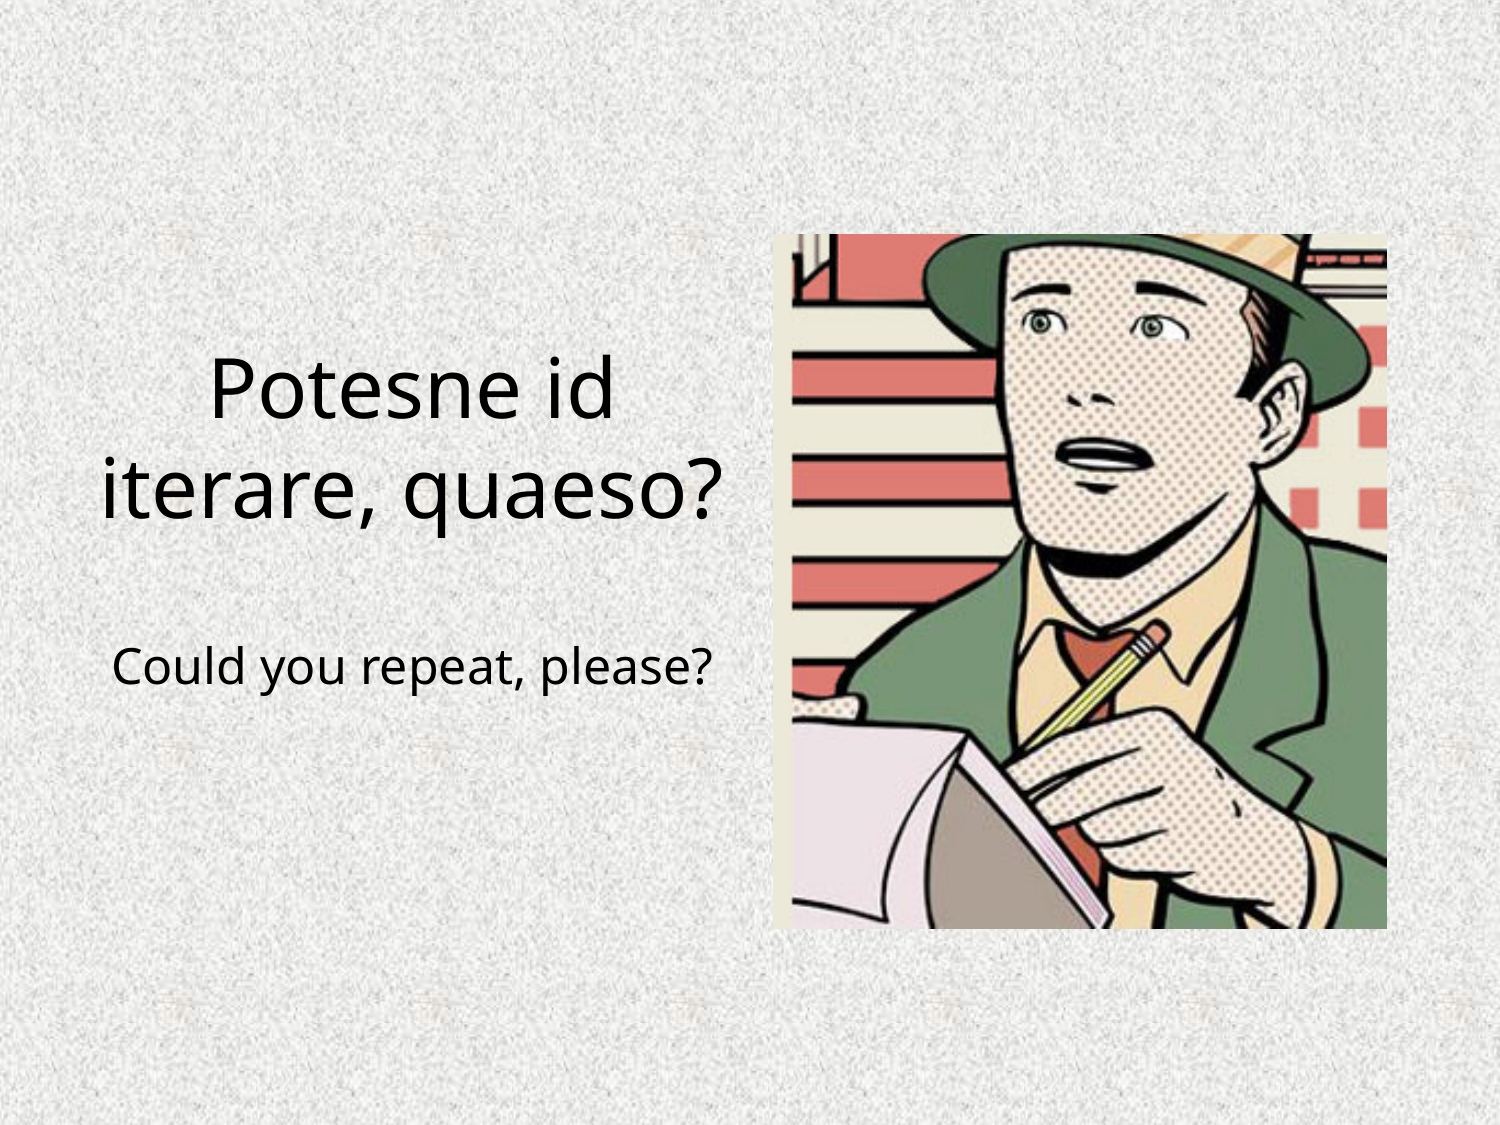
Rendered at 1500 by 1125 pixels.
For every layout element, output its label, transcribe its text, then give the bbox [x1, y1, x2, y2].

title Potesne id iterare, quaeso? Could you repeat, please? [75, 45, 750, 985]
picture [0, 0, 1500, 1125]
